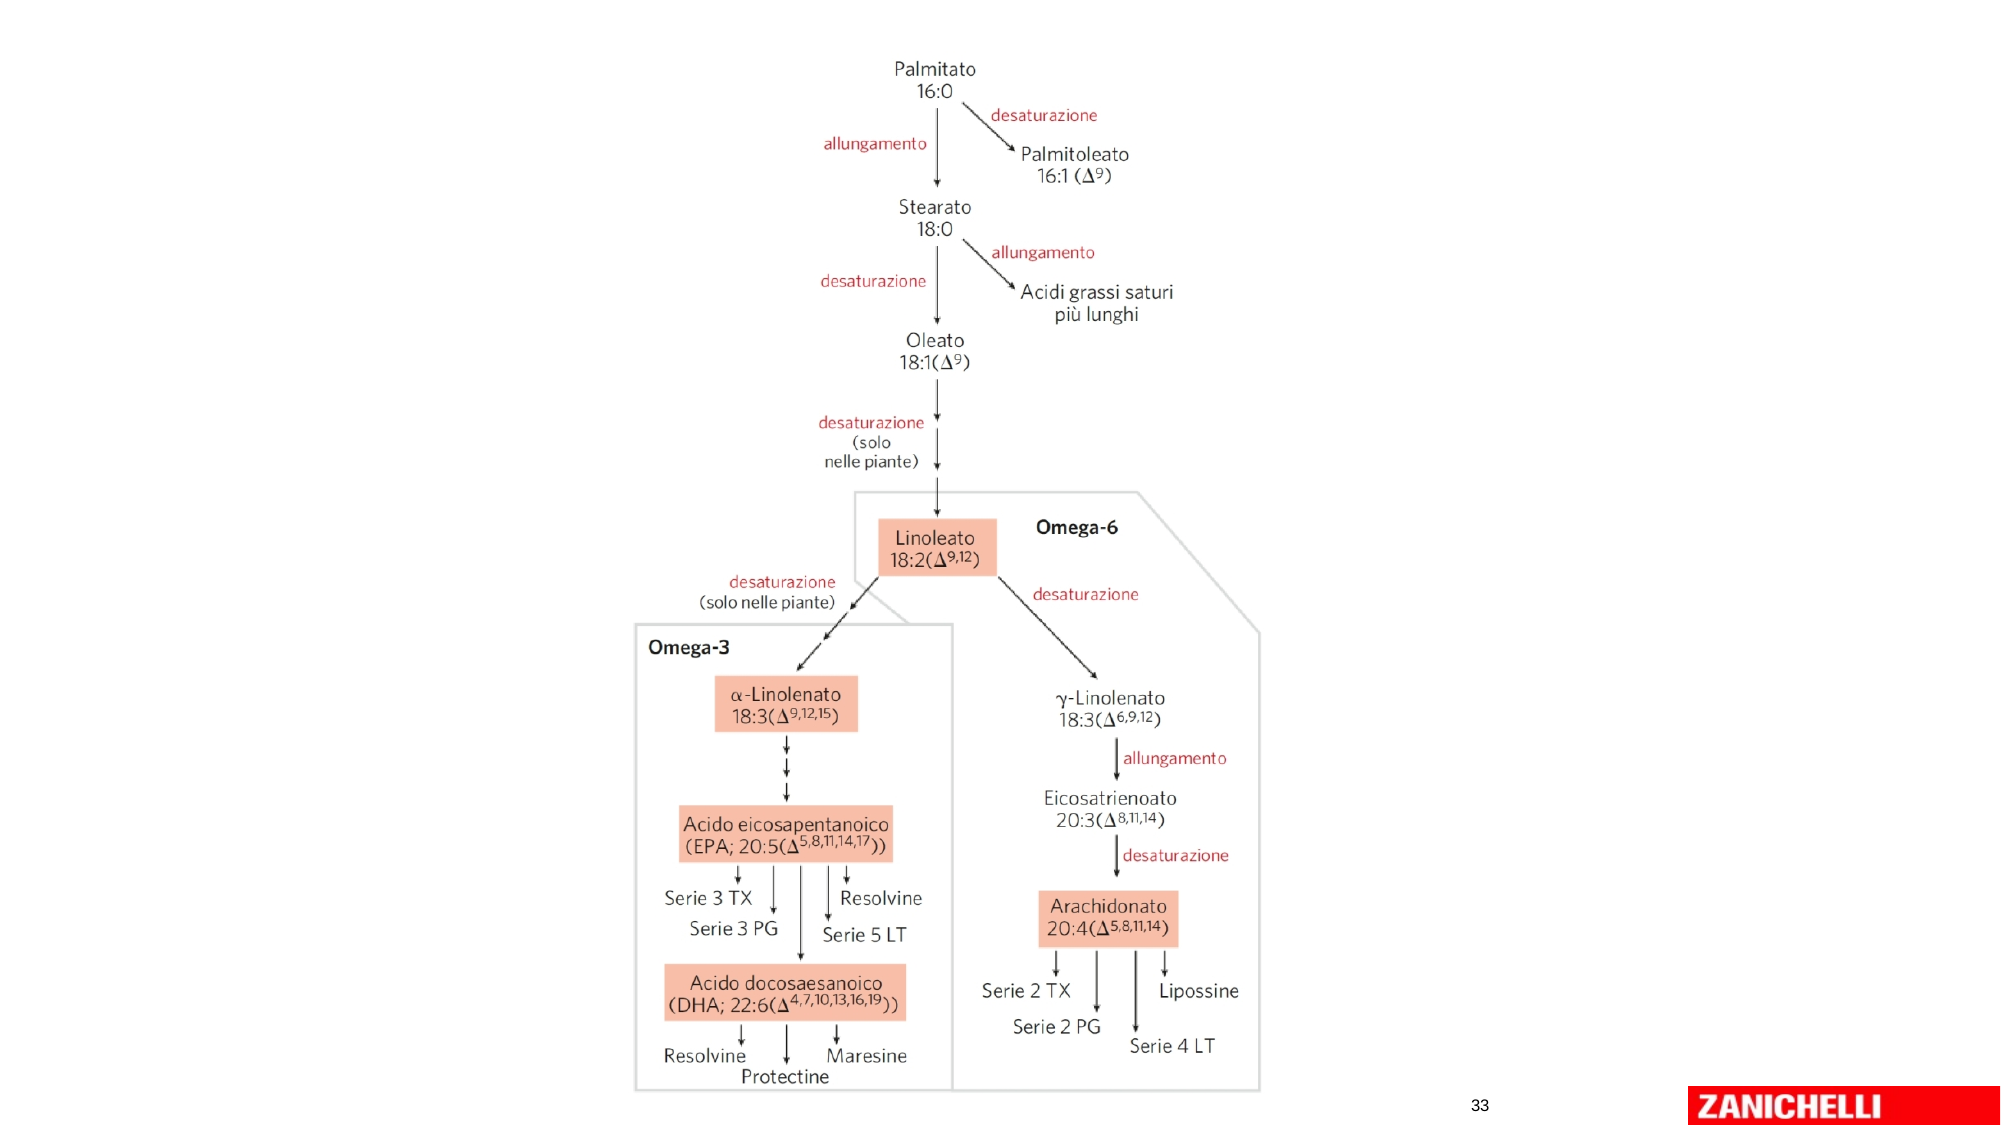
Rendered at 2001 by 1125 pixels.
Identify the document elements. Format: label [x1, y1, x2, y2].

picture [628, 51, 1265, 1103]
picture [1688, 1086, 2001, 1125]
